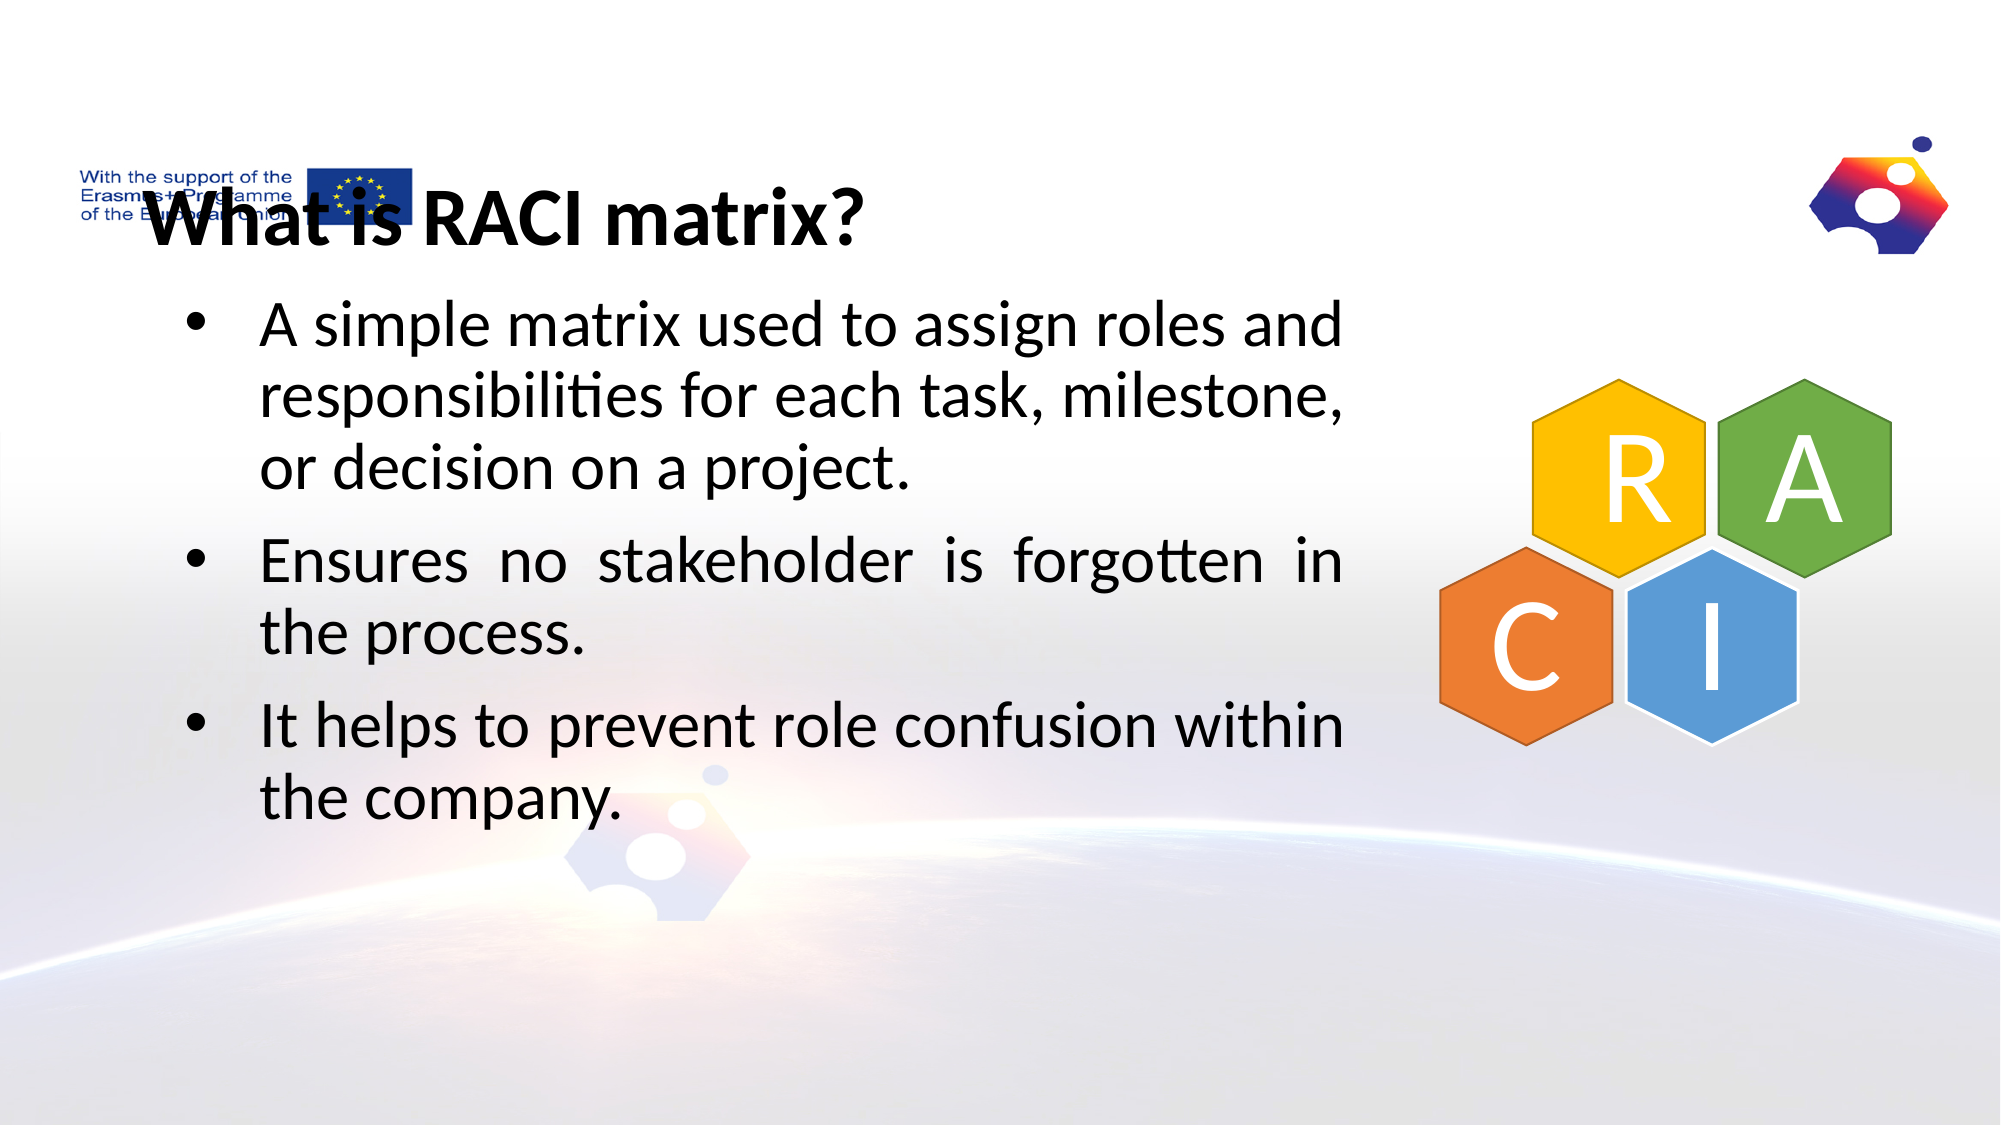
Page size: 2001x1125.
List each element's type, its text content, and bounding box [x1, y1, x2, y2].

picture [0, 0, 2001, 1125]
title What is RACI matrix? [127, 157, 1628, 271]
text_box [1311, 187, 2000, 937]
subtitle A simple matrix used to assign roles and responsibilities for each task, milestone, or decision on a project. Ensures no stakeholder is forgotten in the process. It helps to prevent role confusion within the company. [169, 281, 1311, 867]
